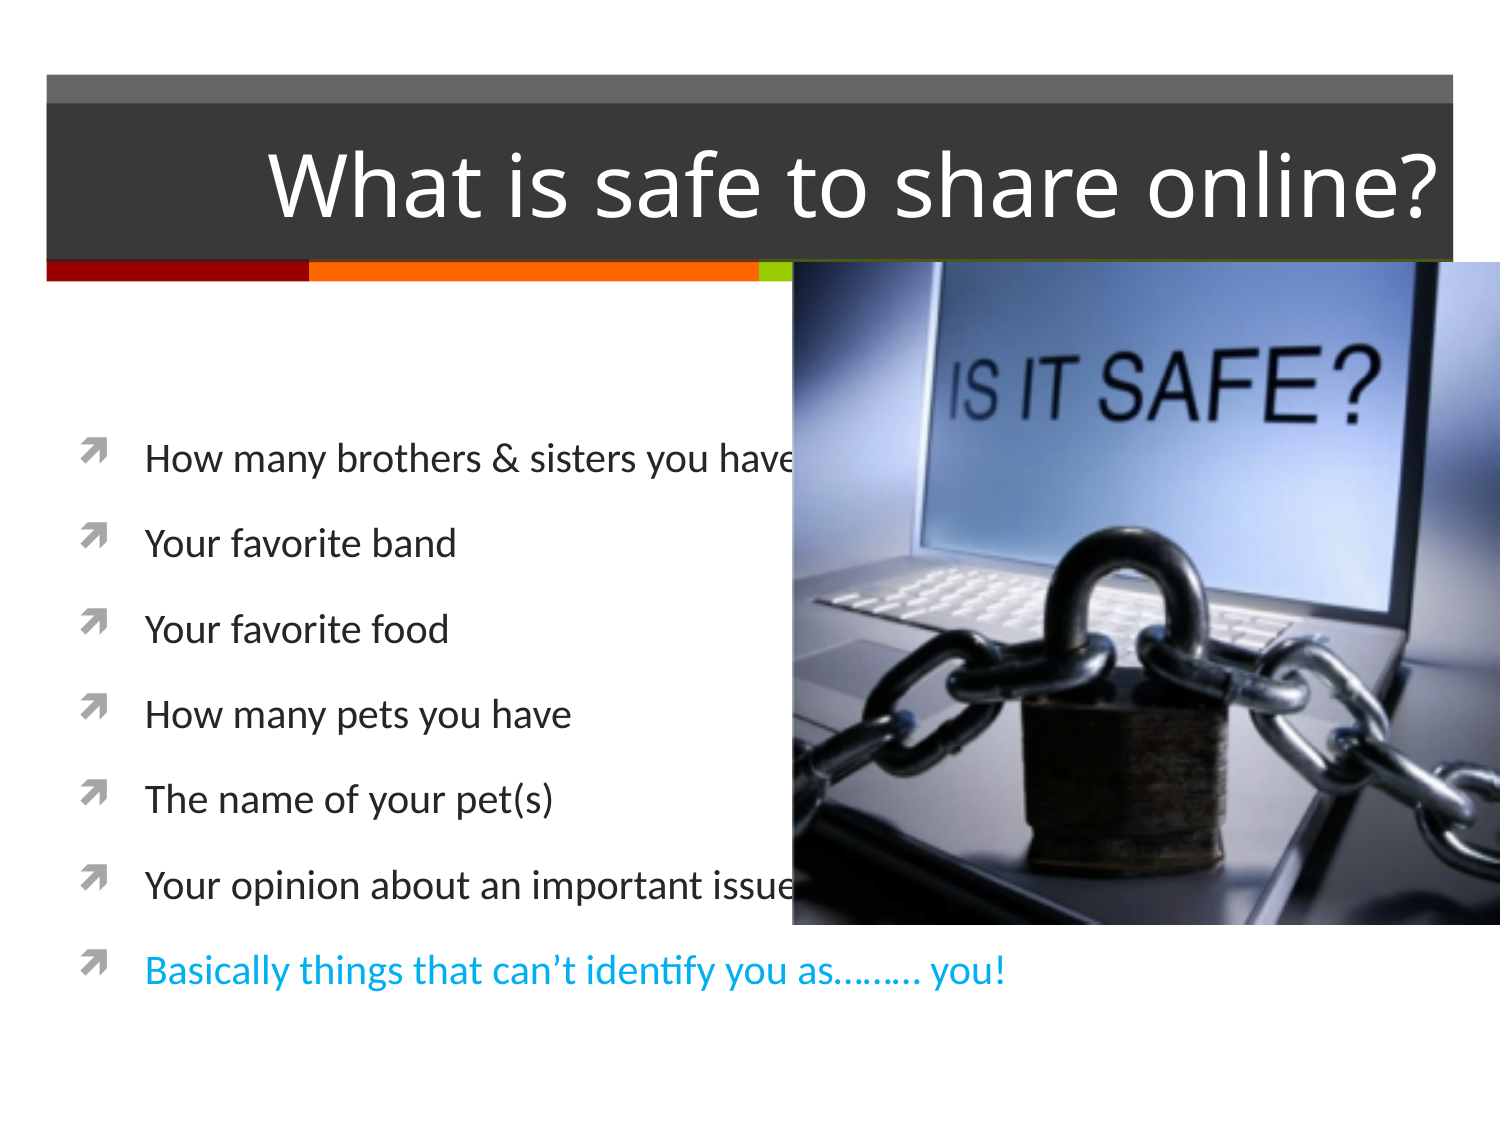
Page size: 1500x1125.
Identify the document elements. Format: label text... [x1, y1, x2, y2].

list How many brothers & sisters you have Your favorite band Your favorite food How many pets you have The name of your pet(s) Your opinion about an important issue Basically things that can’t identify you as……… you! [62, 337, 1413, 1007]
title What is safe to share online? [46, 103, 1454, 263]
picture [791, 261, 1500, 926]
